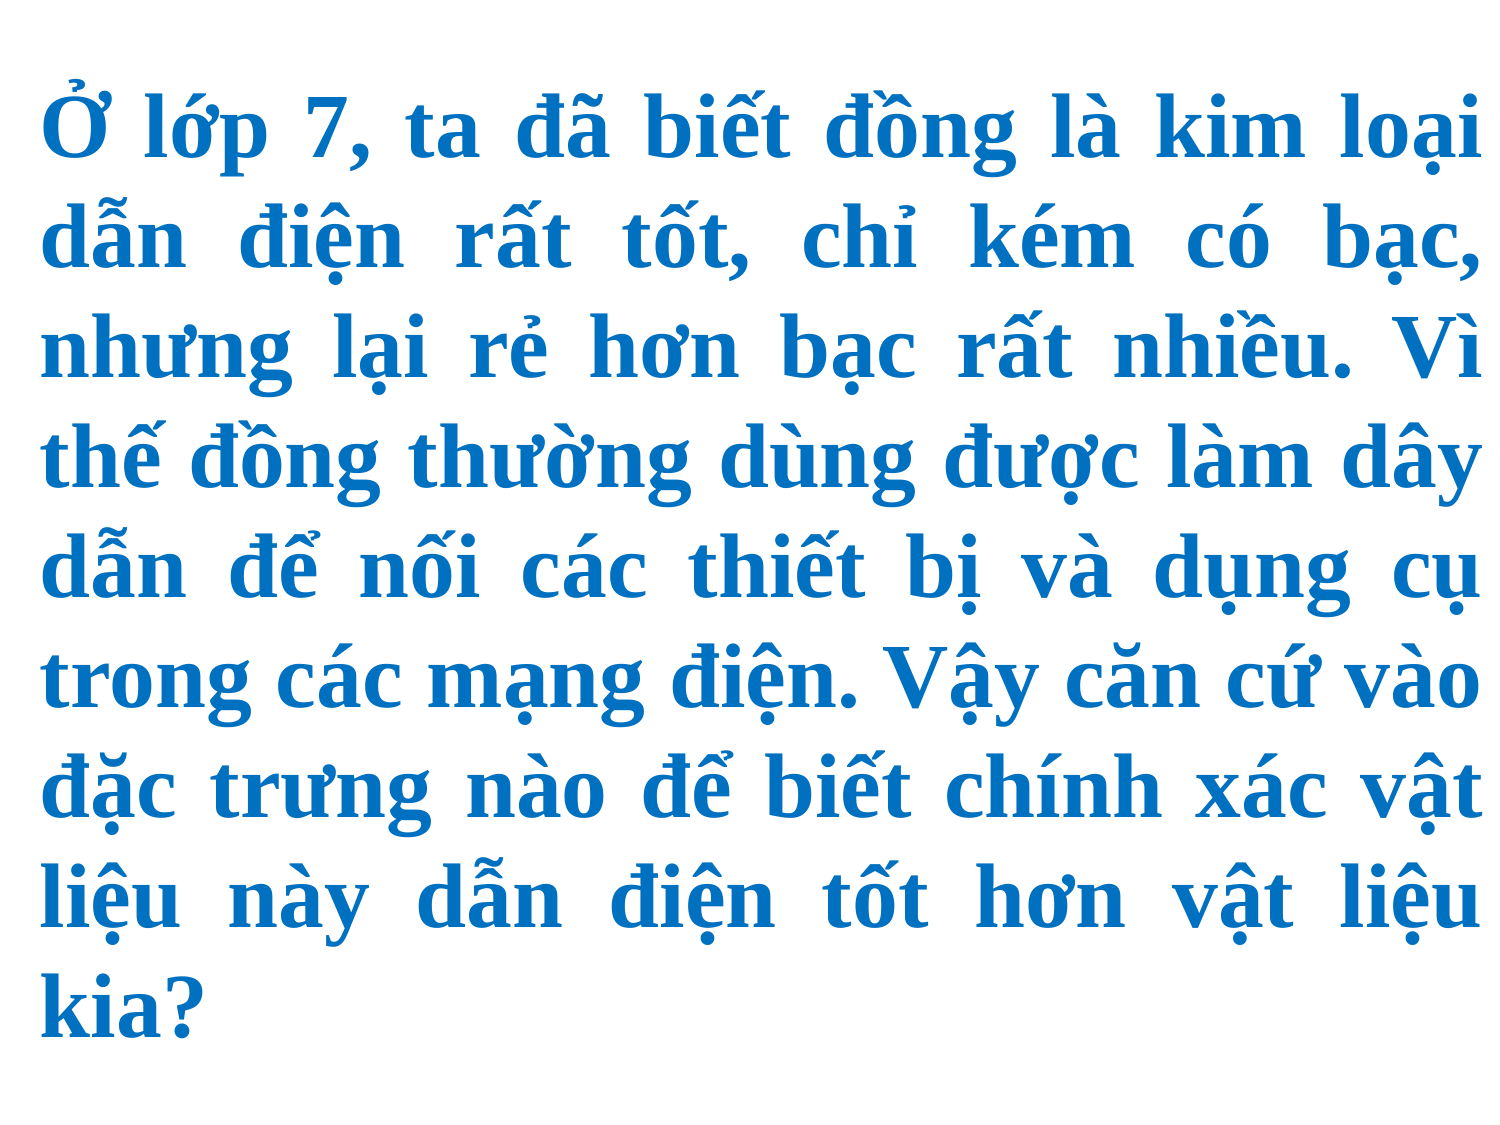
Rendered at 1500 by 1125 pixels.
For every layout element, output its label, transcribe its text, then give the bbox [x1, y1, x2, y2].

text_box Ở lớp 7, ta đã biết đồng là kim loại dẫn điện rất tốt, chỉ kém có bạc, nhưng lại rẻ hơn bạc rất nhiều. Vì thế đồng thường dùng được làm dây dẫn để nối các thiết bị và dụng cụ trong các mạng điện. Vậy căn cứ vào đặc trưng nào để biết chính xác vật liệu này dẫn điện tốt hơn vật liệu kia? [24, 58, 1500, 1063]
